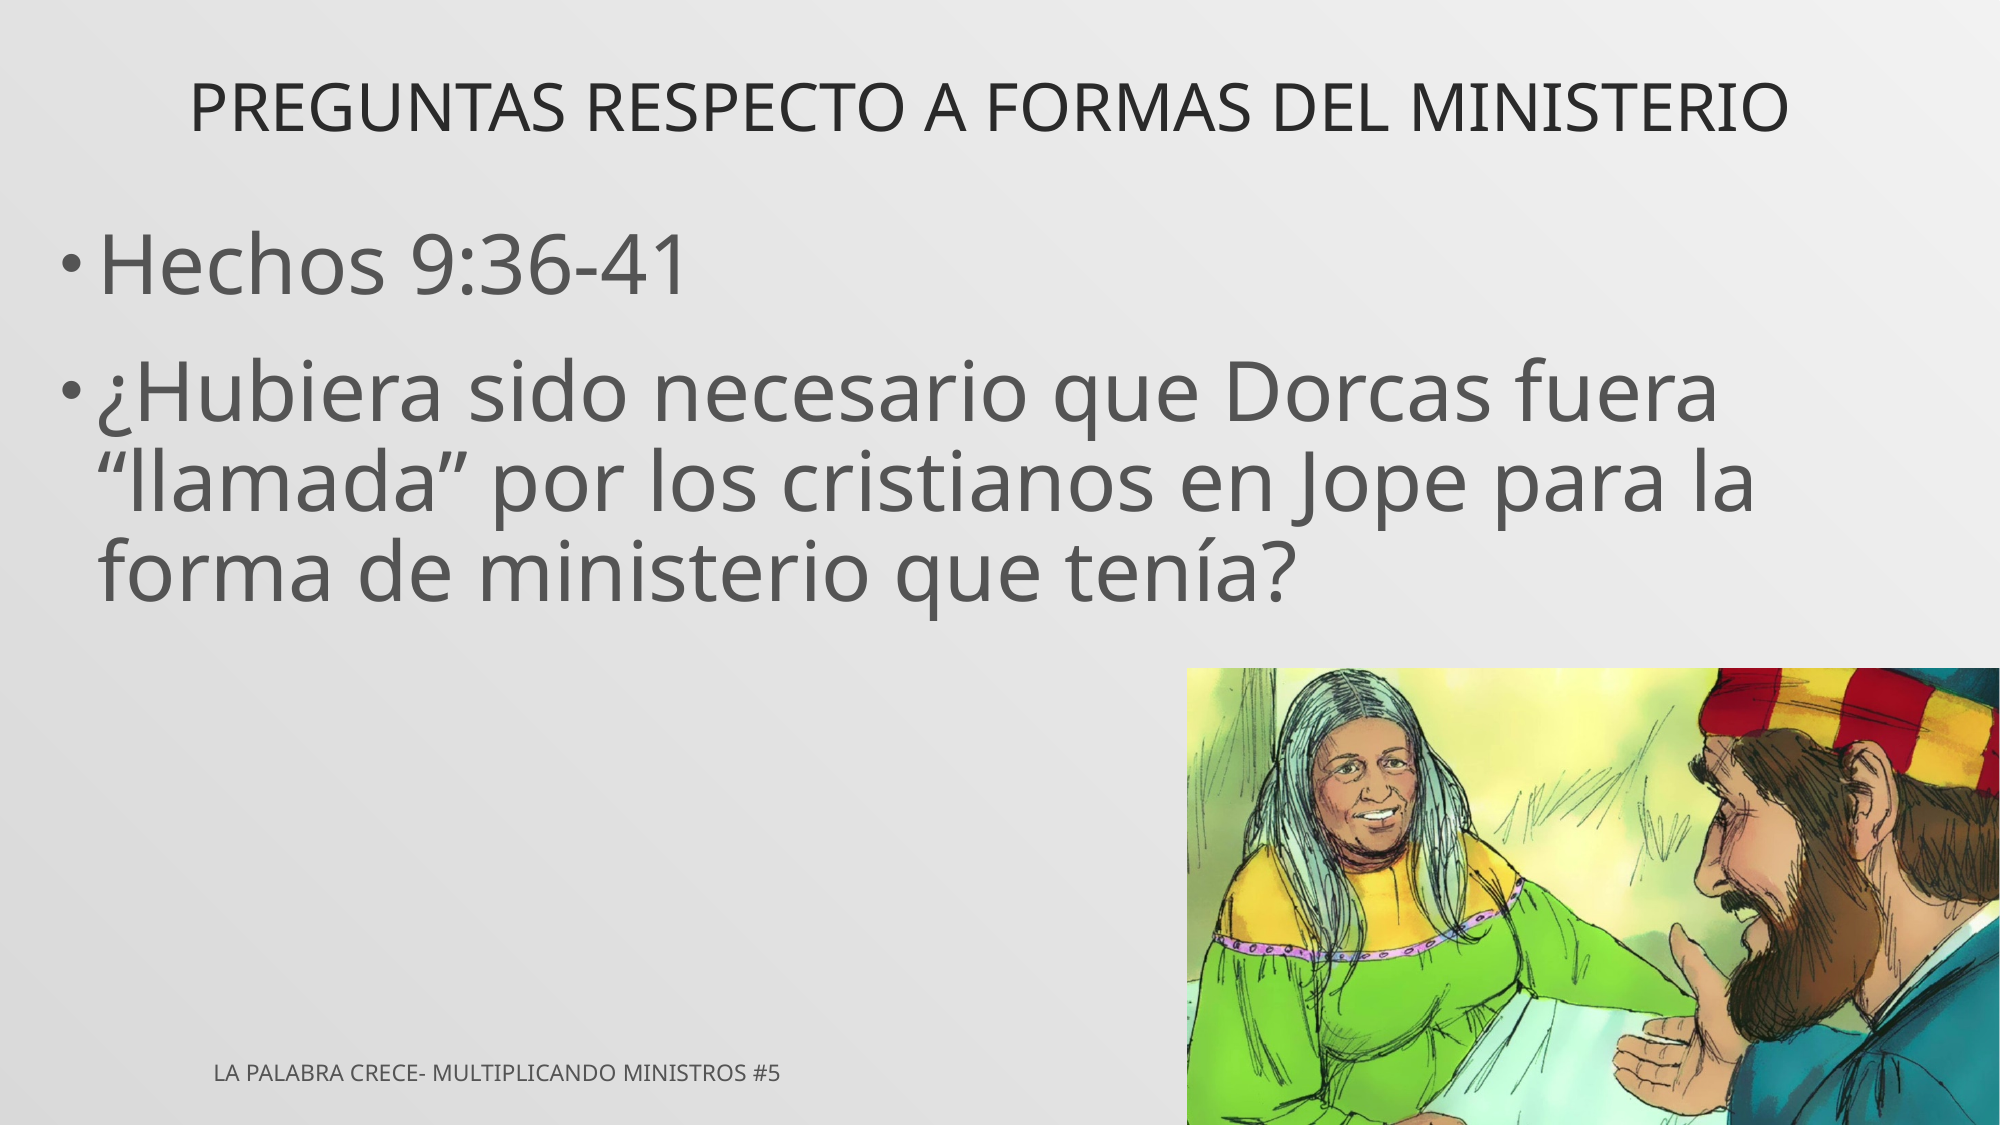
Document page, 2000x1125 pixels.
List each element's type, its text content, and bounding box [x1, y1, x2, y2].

title preguntas respecto a formas del ministerio [124, 48, 1875, 153]
footer La Palabra Crece- Multiplicando Ministros #5 [198, 1057, 1187, 1088]
list Hechos 9:36-41 ¿Hubiera sido necesario que Dorcas fuera “llamada” por los cristianos en Jope para la forma de ministerio que tenía? [37, 214, 1878, 1028]
picture [1187, 668, 2000, 1125]
